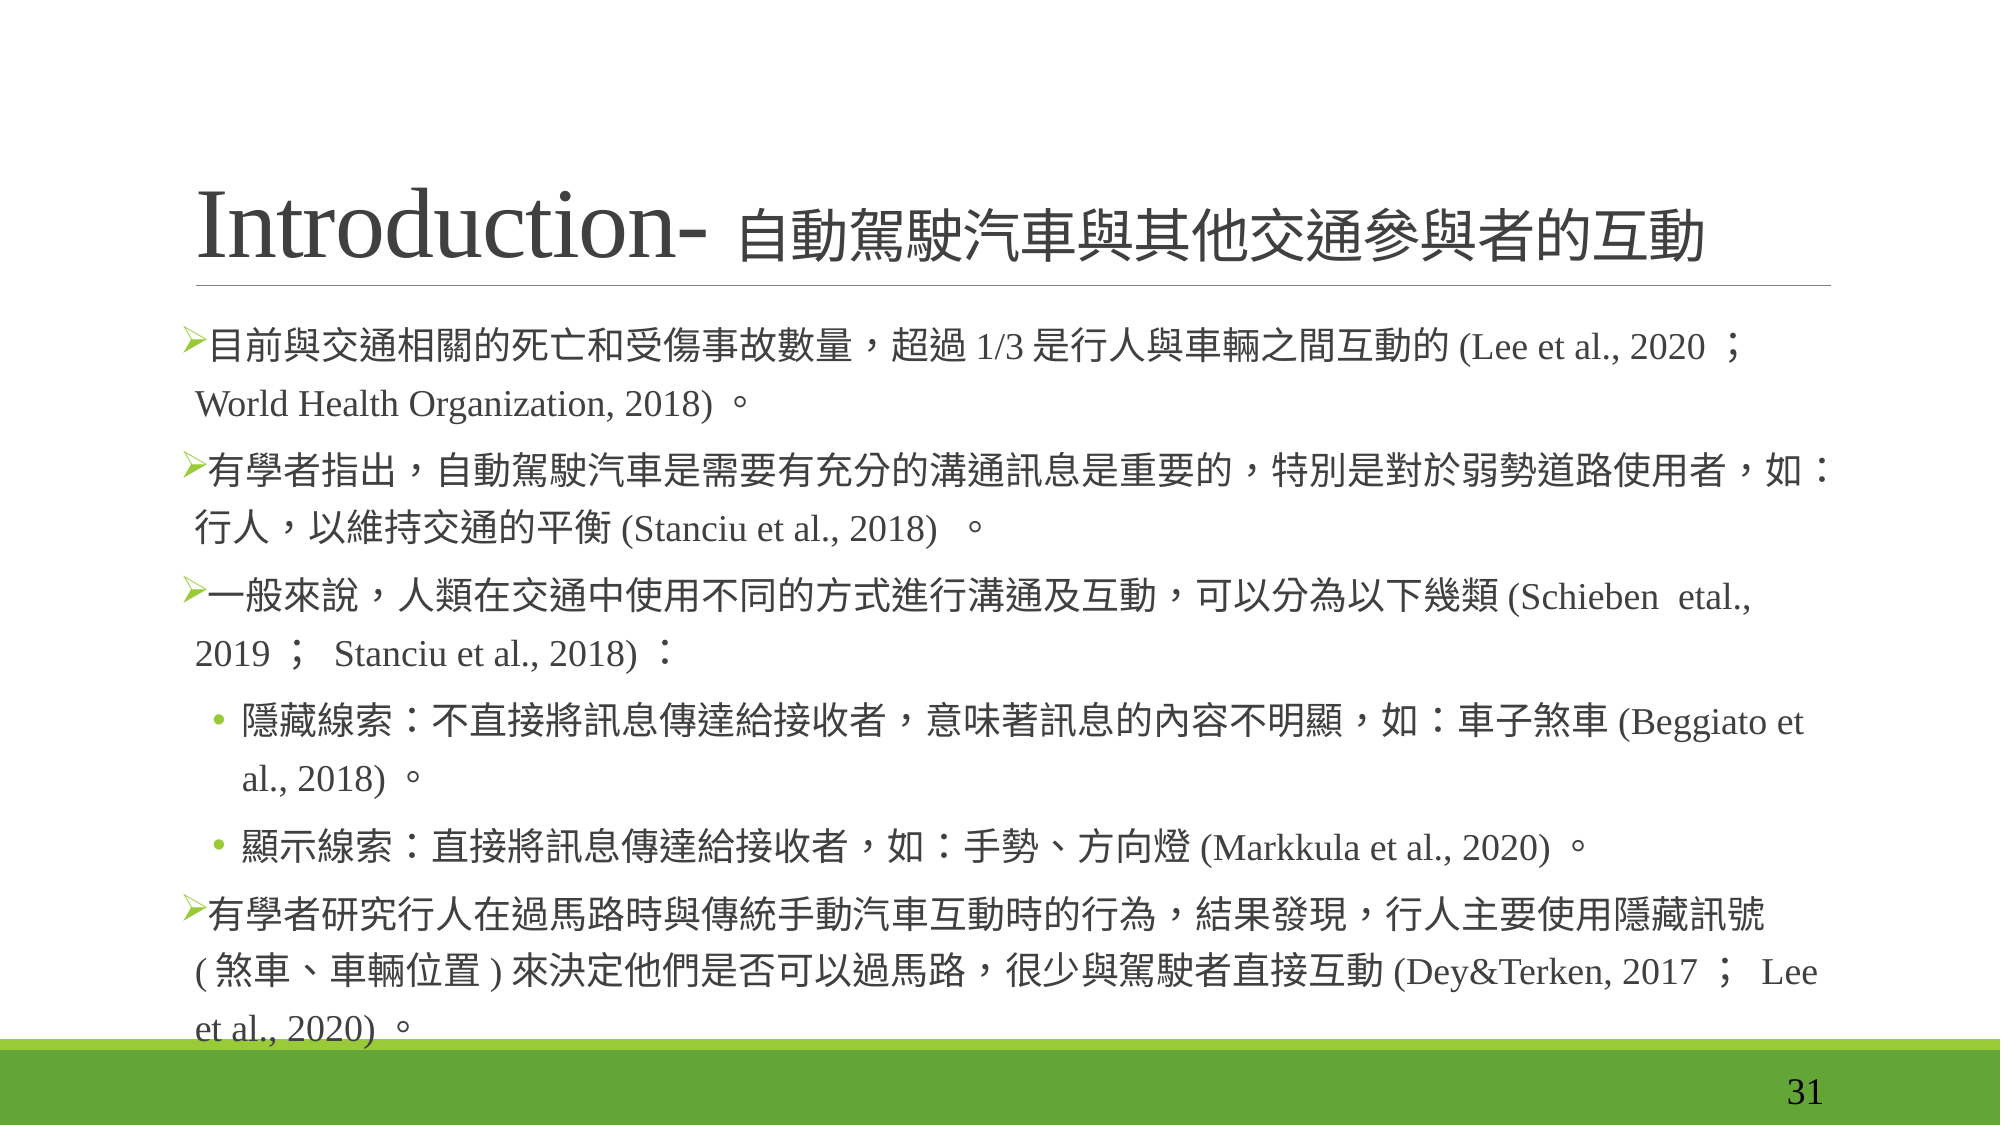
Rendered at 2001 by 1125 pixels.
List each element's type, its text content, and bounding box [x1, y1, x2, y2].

title Introduction-自動駕駛汽車與其他交通參與者的互動 [180, 47, 1830, 285]
slide_number 31 [1624, 1059, 1840, 1120]
list 目前與交通相關的死亡和受傷事故數量，超過1/3是行人與車輛之間互動的(Lee et al., 2020；World Health Organization, 2018)。 有學者指出，自動駕駛汽車是需要有充分的溝通訊息是重要的，特別是對於弱勢道路使用者，如：行人，以維持交通的平衡(Stanciu et al., 2018) 。 一般來說，人類在交通中使用不同的方式進行溝通及互動，可以分為以下幾類(Schieben etal., 2019； Stanciu et al., 2018)： 隱藏線索：不直接將訊息傳達給接收者，意味著訊息的內容不明顯，如：車子煞車(Beggiato et al., 2018)。 顯示線索：直接將訊息傳達給接收者，如：手勢、方向燈(Markkula et al., 2020)。 有學者研究行人在過馬路時與傳統手動汽車互動時的行為，結果發現，行人主要使用隱藏訊號(煞車、車輛位置)來決定他們是否可以過馬路，很少與駕駛者直接互動(Dey&Terken, 2017； Lee et al., 2020)。 [180, 302, 1830, 1058]
